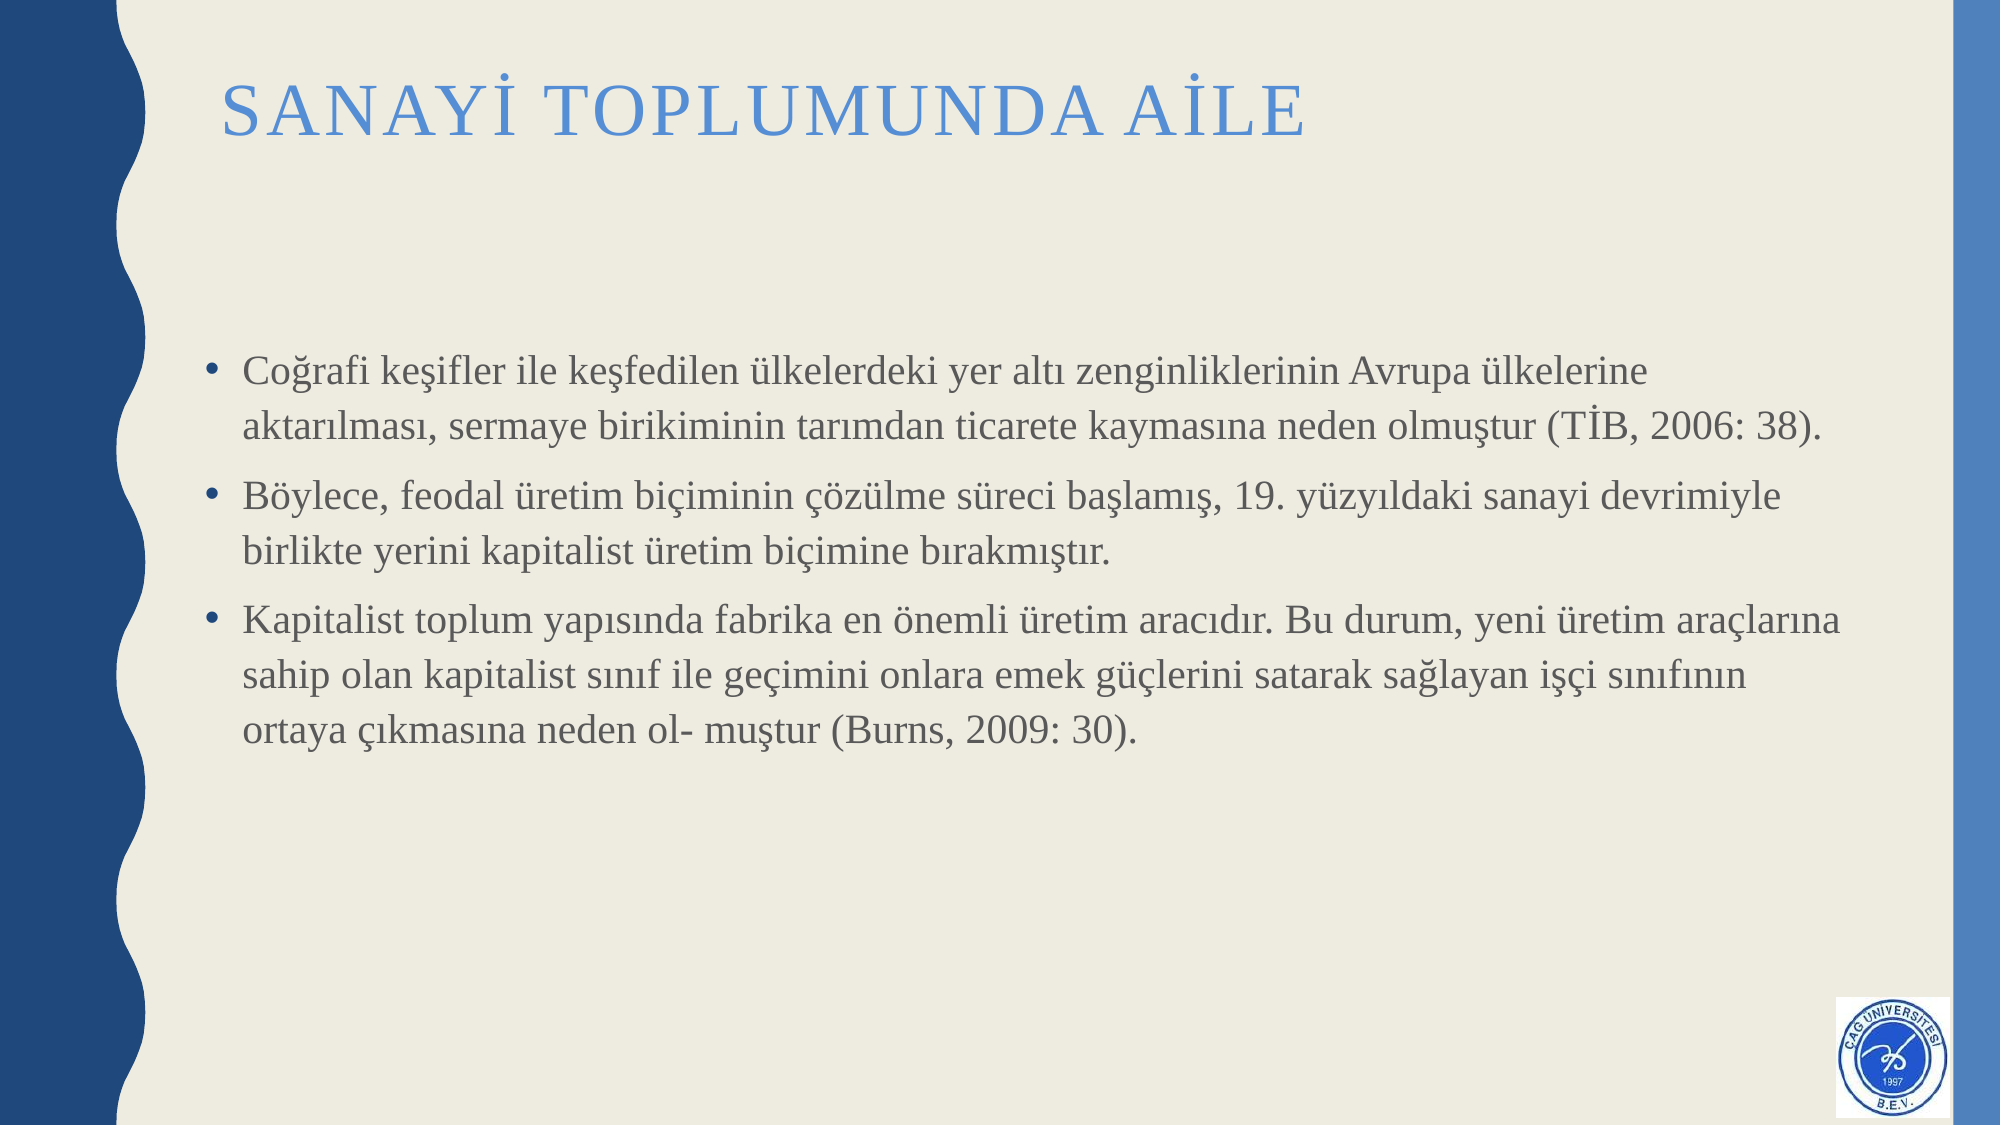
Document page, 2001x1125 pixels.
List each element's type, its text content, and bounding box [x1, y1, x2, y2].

picture [1836, 997, 1950, 1118]
list Coğrafi keşifler ile keşfedilen ülkelerdeki yer altı zenginliklerinin Avrupa ülkelerine aktarılması, sermaye birikiminin tarımdan ticarete kaymasına neden olmuştur (TİB, 2006: 38). Böylece, feodal üretim biçiminin çözülme süreci başlamış, 19. yüzyıldaki sanayi devrimiyle birlikte yerini kapitalist üretim biçimine bırakmıştır. Kapitalist toplum yapısında fabrika en önemli üretim aracıdır. Bu durum, yeni üretim araçlarına sahip olan kapitalist sınıf ile geçimini onlara emek güçlerini satarak sağlayan işçi sınıfının ortaya çıkmasına neden ol- muştur (Burns, 2009: 30). [189, 330, 1860, 897]
title Sanayi toplumunda aile [205, 62, 1875, 308]
